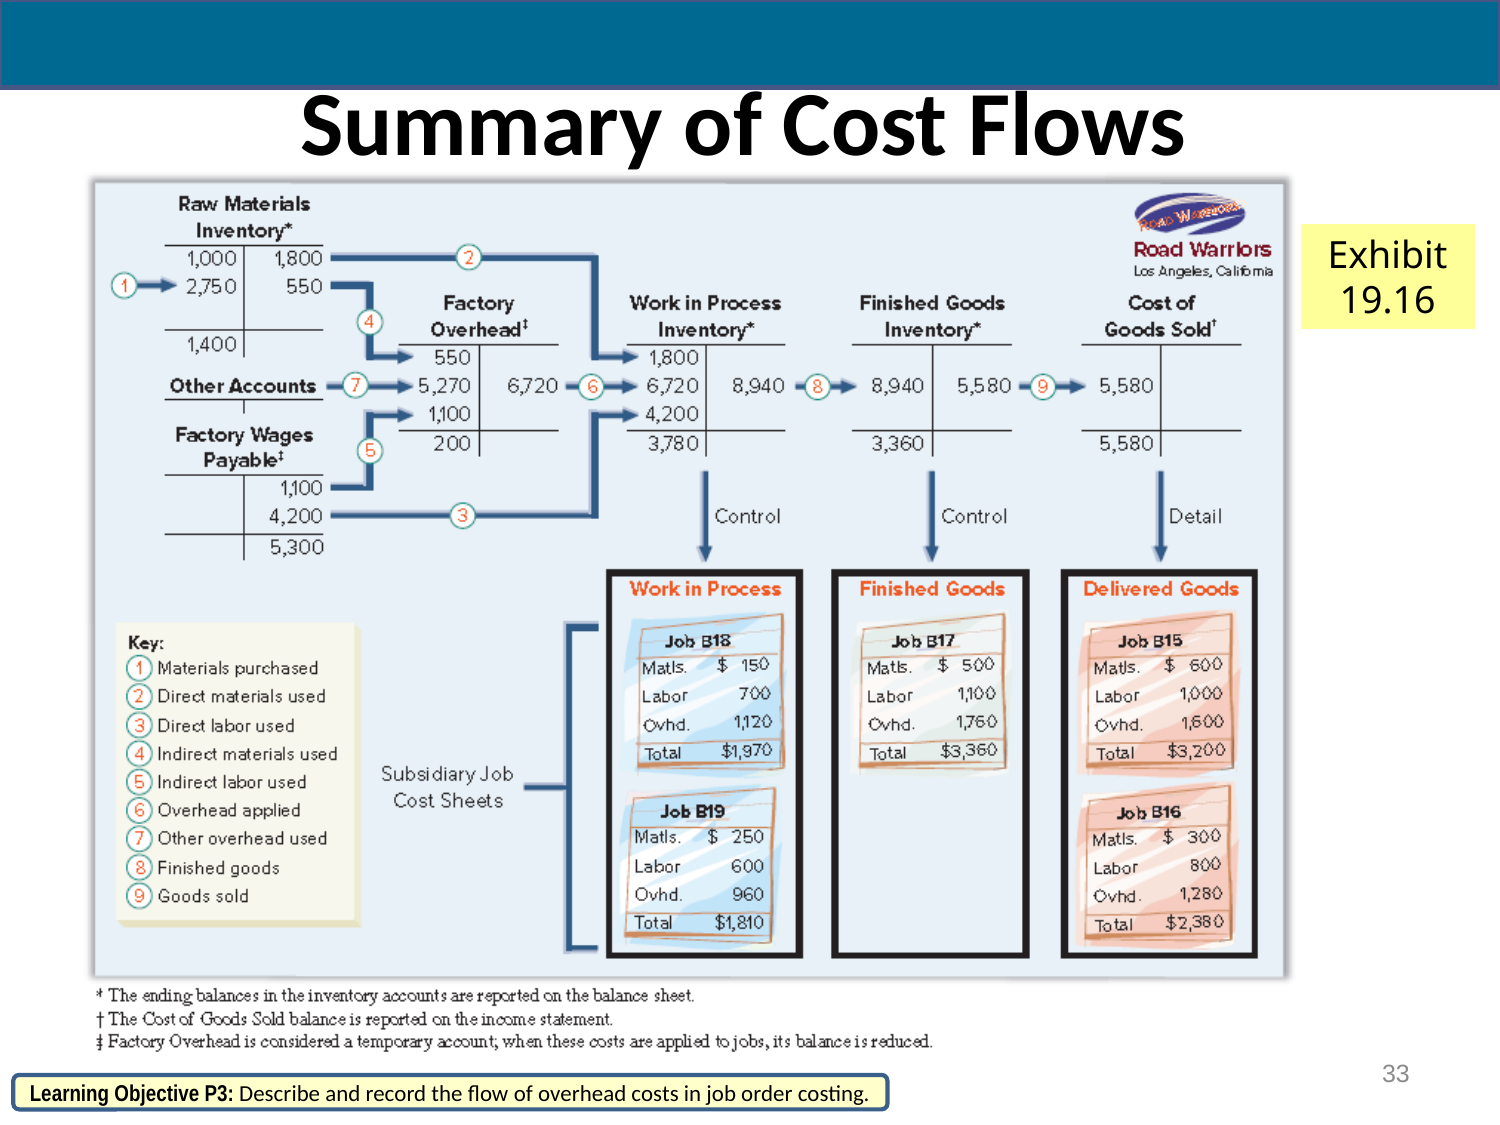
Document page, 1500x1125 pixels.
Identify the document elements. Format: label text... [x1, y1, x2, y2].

text_box Learning Objective P3: Describe and record the flow of overhead costs in job order costing. [13, 1074, 888, 1110]
text_box Summary of Cost Flows [62, 88, 1425, 172]
text_box Exhibit 19.16 [1305, 224, 1475, 329]
picture [82, 170, 1301, 1055]
text_box [0, 0, 1500, 88]
slide_number 33 [1074, 1042, 1425, 1103]
